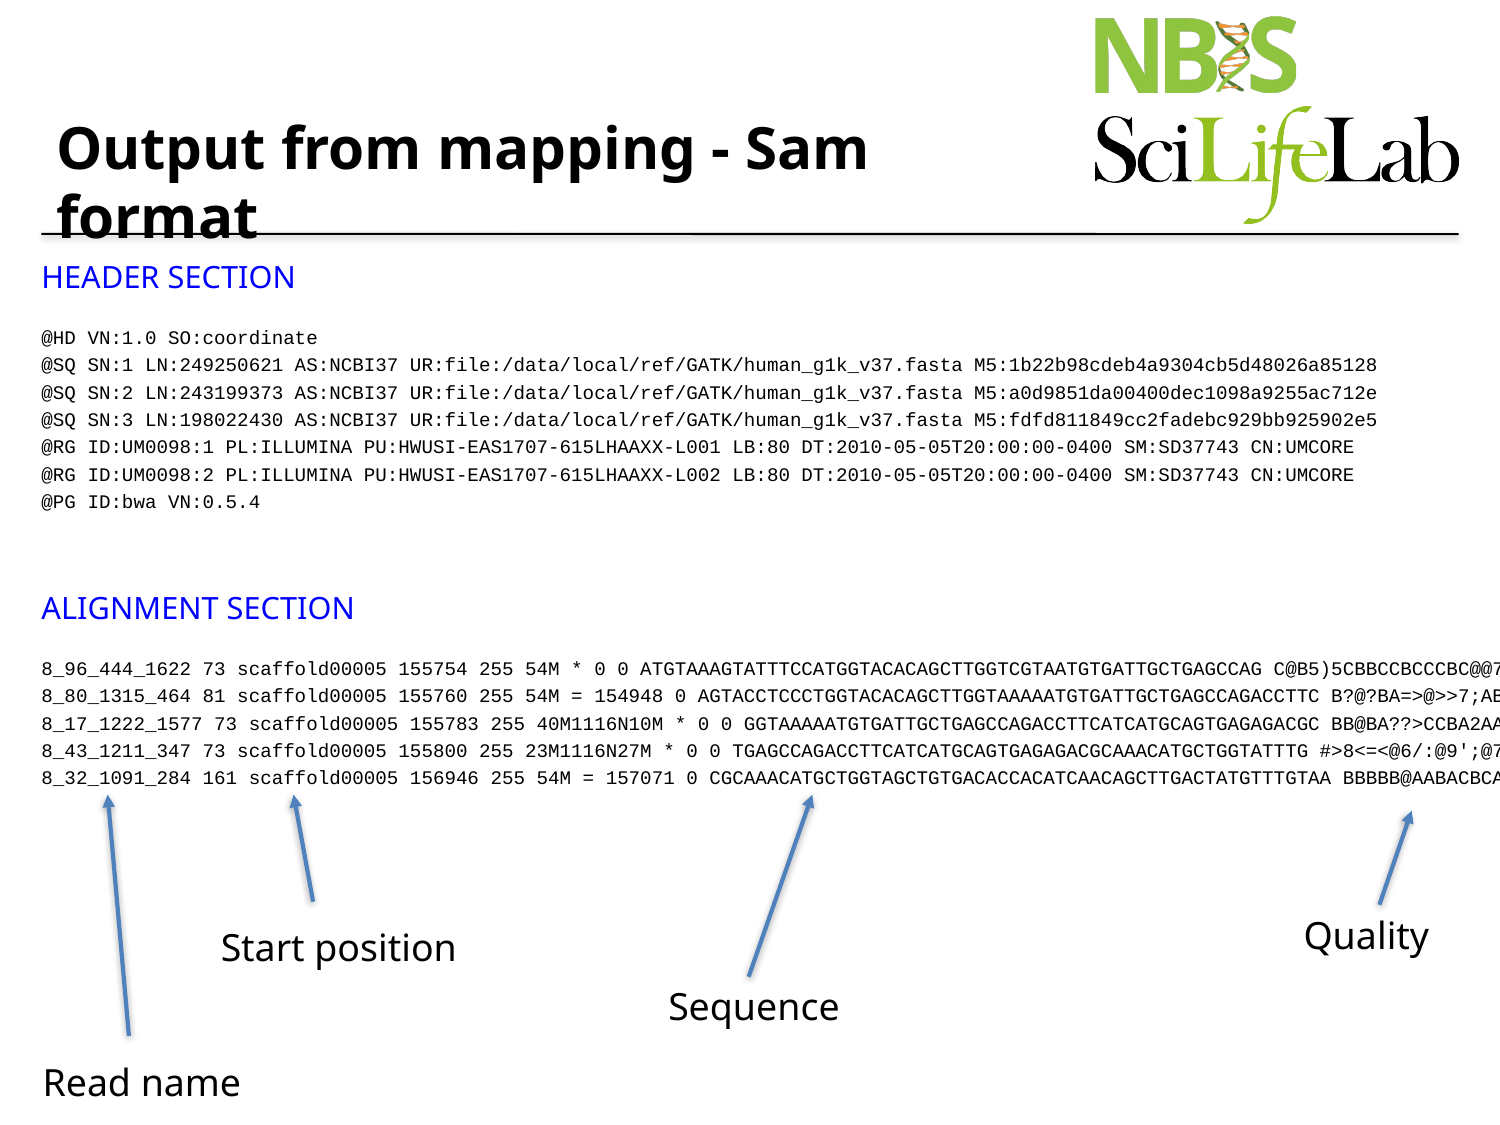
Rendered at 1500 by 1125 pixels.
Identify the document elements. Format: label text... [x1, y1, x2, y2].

text_box Start position [206, 916, 473, 976]
title Output from mapping - Sam format [41, 103, 1066, 226]
text_box [102, 794, 130, 1037]
text_box [1379, 810, 1414, 905]
text_box HEADER SECTION @HD VN:1.0 SO:coordinate @SQ SN:1 LN:249250621 AS:NCBI37 UR:file:/data/local/ref/GATK/human_g1k_v37.fasta M5:1b22b98cdeb4a9304cb5d48026a85128 @SQ SN:2 LN:243199373 AS:NCBI37 UR:file:/data/local/ref/GATK/human_g1k_v37.fasta M5:a0d9851da00400dec1098a9255ac712e @SQ SN:3 LN:198022430 AS:NCBI37 UR:file:/data/local/ref/GATK/human_g1k_v37.fasta M5:fdfd811849cc2fadebc929bb925902e5 @RG ID:UM0098:1 PL:ILLUMINA PU:HWUSI-EAS1707-615LHAAXX-L001 LB:80 DT:2010-05-05T20:00:00-0400 SM:SD37743 CN:UMCORE @RG ID:UM0098:2 PL:ILLUMINA PU:HWUSI-EAS1707-615LHAAXX-L002 LB:80 DT:2010-05-05T20:00:00-0400 SM:SD37743 CN:UMCORE @PG ID:bwa VN:0.5.4 ALIGNMENT SECTION 8_96_444_1622 73 scaffold00005 155754 255 54M * 0 0 ATGTAAAGTATTTCCATGGTACACAGCTTGGTCGTAATGTGATTGCTGAGCCAG C@B5)5CBBCCBCCCBC@@7C>CBCCBCCC;57)8(@B@B>ABBCBC7BCC=> NM:i:0 8_80_1315_464 81 scaffold00005 155760 255 54M = 154948 0 AGTACCTCCCTGGTACACAGCTTGGTAAAAATGTGATTGCTGAGCCAGACCTTC B?@?BA=>@>>7;ABA?BB@BAA;@BBBBBBAABABBBCABAB?BABA?BBBAB NM:i:0 8_17_1222_1577 73 scaffold00005 155783 255 40M1116N10M * 0 0 GGTAAAAATGTGATTGCTGAGCCAGACCTTCATCATGCAGTGAGAGACGC BB@BA??>CCBA2AAABBBBBBB8A3@BABA;@A:>B=,;@B=A:BAAAA NM:i:0 XS:A:+ NS:i:0 8_43_1211_347 73 scaffold00005 155800 255 23M1116N27M * 0 0 TGAGCCAGACCTTCATCATGCAGTGAGAGACGCAAACATGCTGGTATTTG #>8<=<@6/:@9';@7A@@BAAA@BABBBABBB@=<A@BBBBBBBBCCBB NM:i:2 XS:A:+ NS:i:0 8_32_1091_284 161 scaffold00005 156946 255 54M = 157071 0 CGCAAACATGCTGGTAGCTGTGACACCACATCAACAGCTTGACTATGTTTGTAA BBBBB@AABACBCA8BBBBBABBBB@BBBBBBA@BBBBBBBBBA@:B@AA@=@@ NM:i:0 [41, 257, 1500, 1051]
text_box Sequence [653, 975, 855, 1036]
picture [1095, 106, 1459, 224]
text_box Read name [35, 1051, 1500, 1125]
text_box [289, 794, 314, 902]
text_box Quality [1288, 904, 1444, 965]
text_box [749, 794, 815, 975]
